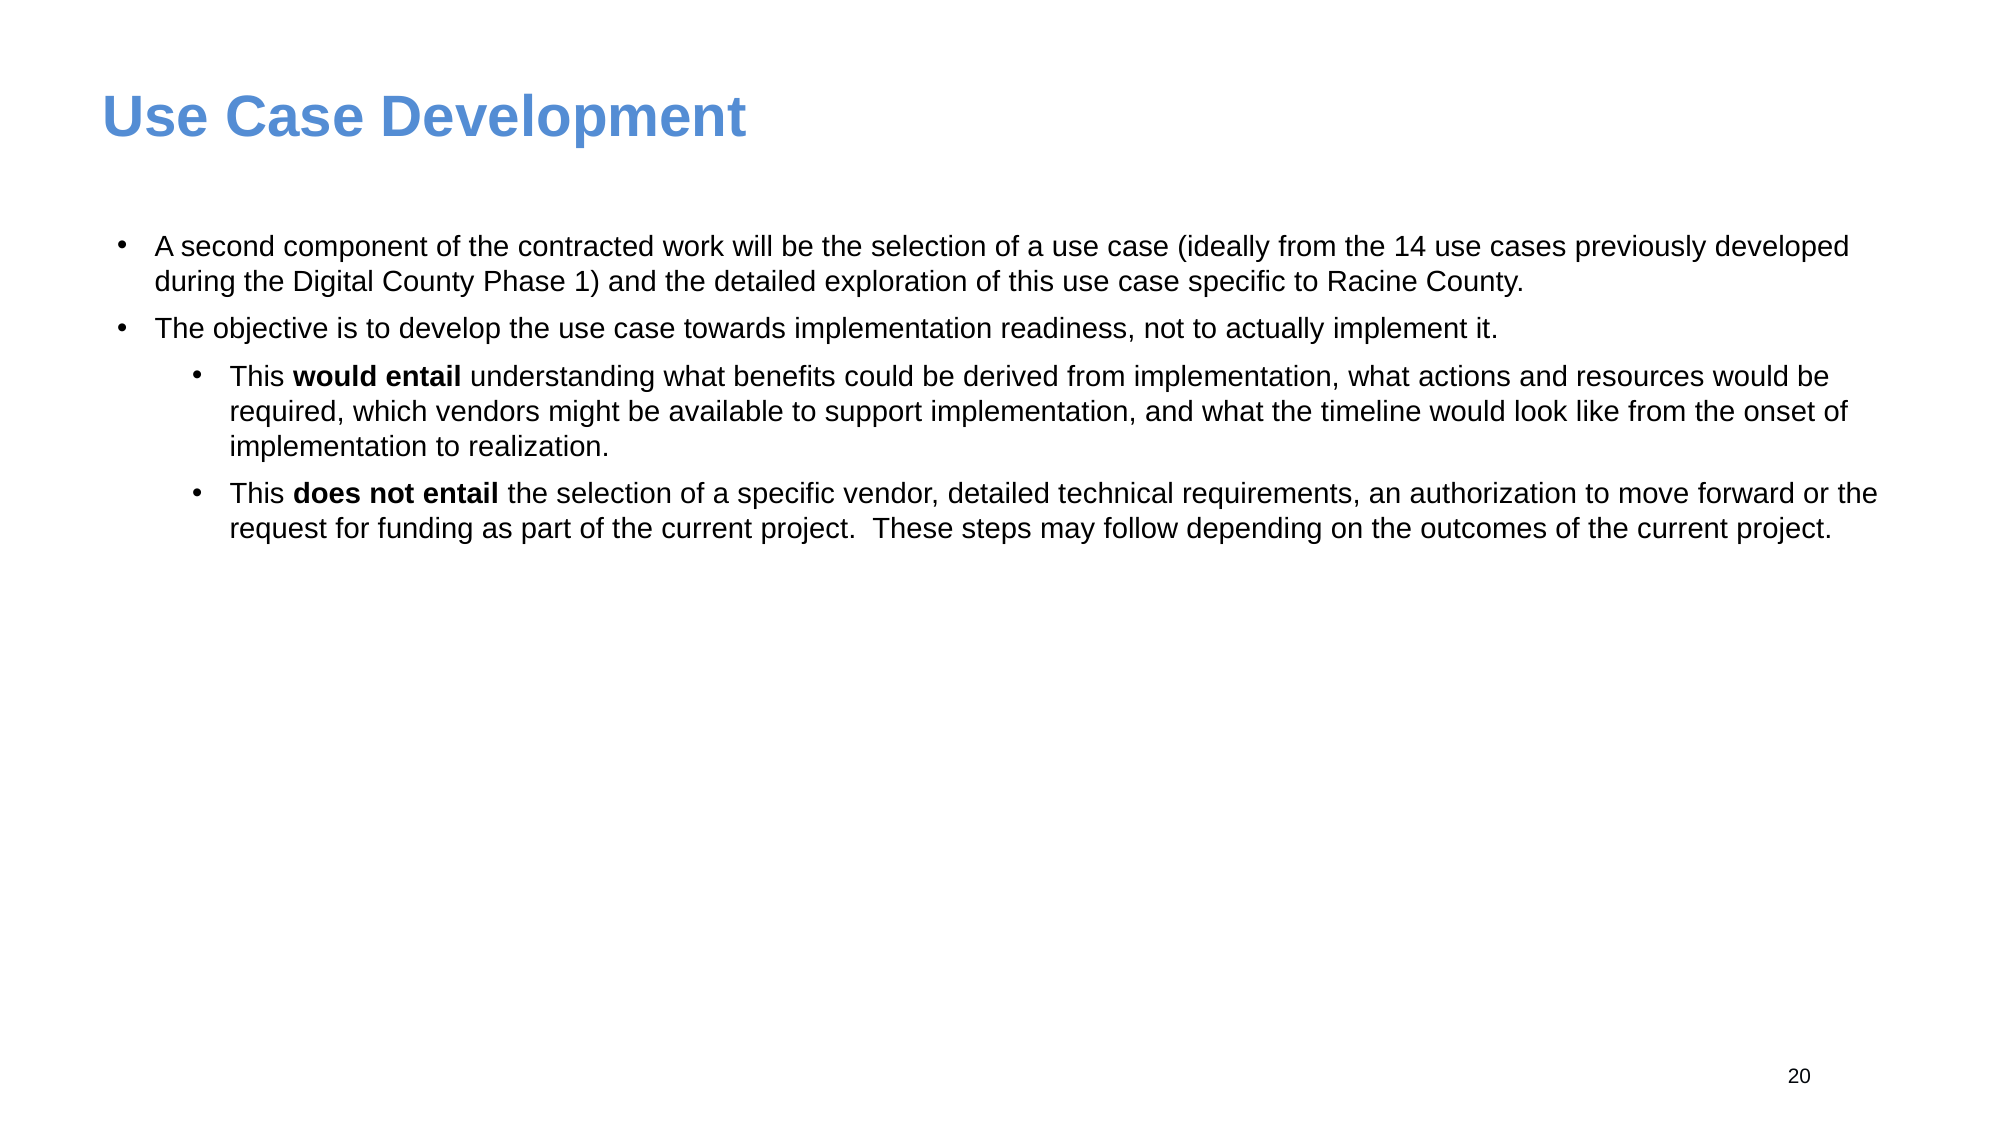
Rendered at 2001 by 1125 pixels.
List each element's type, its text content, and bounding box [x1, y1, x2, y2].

slide_number 19 [1788, 1045, 1855, 1106]
text_box A second component of the contracted work will be the selection of a use case (ideally from the 14 use cases previously developed during the Digital County Phase 1) and the detailed exploration of this use case specific to Racine County. The objective is to develop the use case towards implementation readiness, not to actually implement it. This would entail understanding what benefits could be derived from implementation, what actions and resources would be required, which vendors might be available to support implementation, and what the timeline would look like from the onset of implementation to realization. This does not entail the selection of a specific vendor, detailed technical requirements, an authorization to move forward or the request for funding as part of the current project. These steps may follow depending on the outcomes of the current project. [102, 219, 1898, 552]
title Use Case Development [102, 78, 1803, 154]
